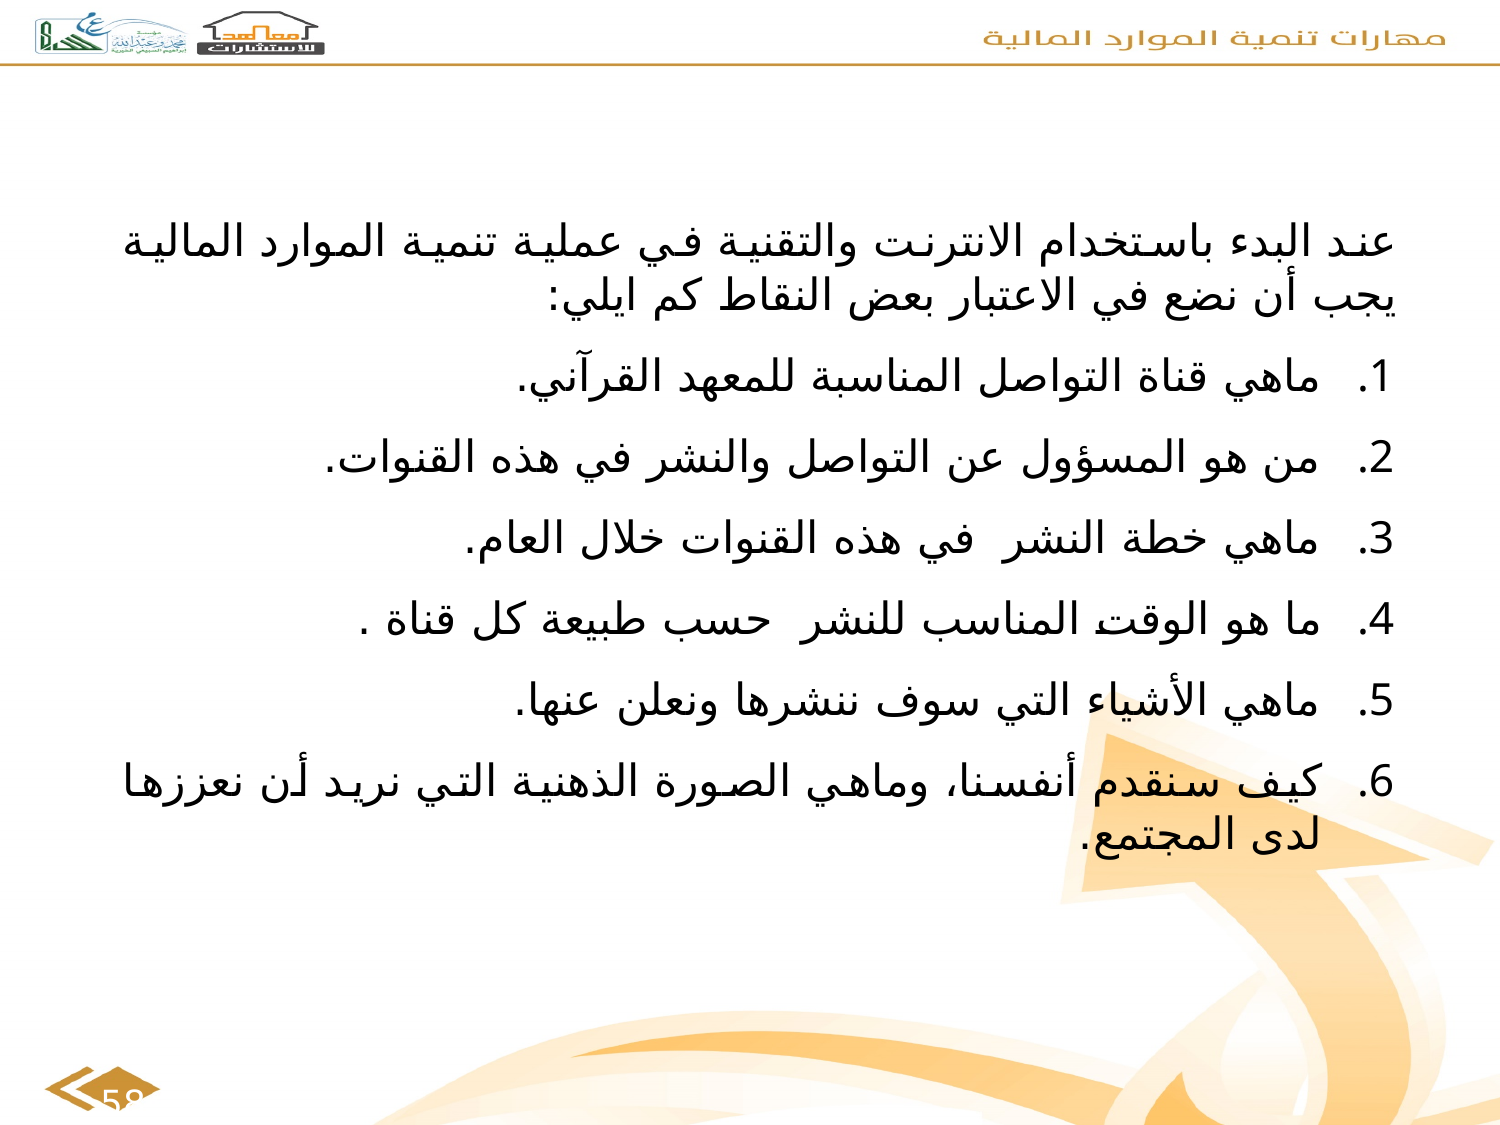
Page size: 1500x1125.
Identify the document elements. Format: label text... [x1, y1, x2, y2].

picture [0, 0, 1500, 1125]
text_box عند البدء باستخدام الانترنت والتقنية في عملية تنمية الموارد المالية يجب أن نضع في الاعتبار بعض النقاط كم ايلي: ماهي قناة التواصل المناسبة للمعهد القرآني. من هو المسؤول عن التواصل والنشر في هذه القنوات. ماهي خطة النشر في هذه القنوات خلال العام. ما هو الوقت المناسب للنشر حسب طبيعة كل قناة . ماهي الأشياء التي سوف ننشرها ونعلن عنها. كيف سنقدم أنفسنا، وماهي الصورة الذهنية التي نريد أن نعززها لدى المجتمع. [108, 204, 1412, 867]
